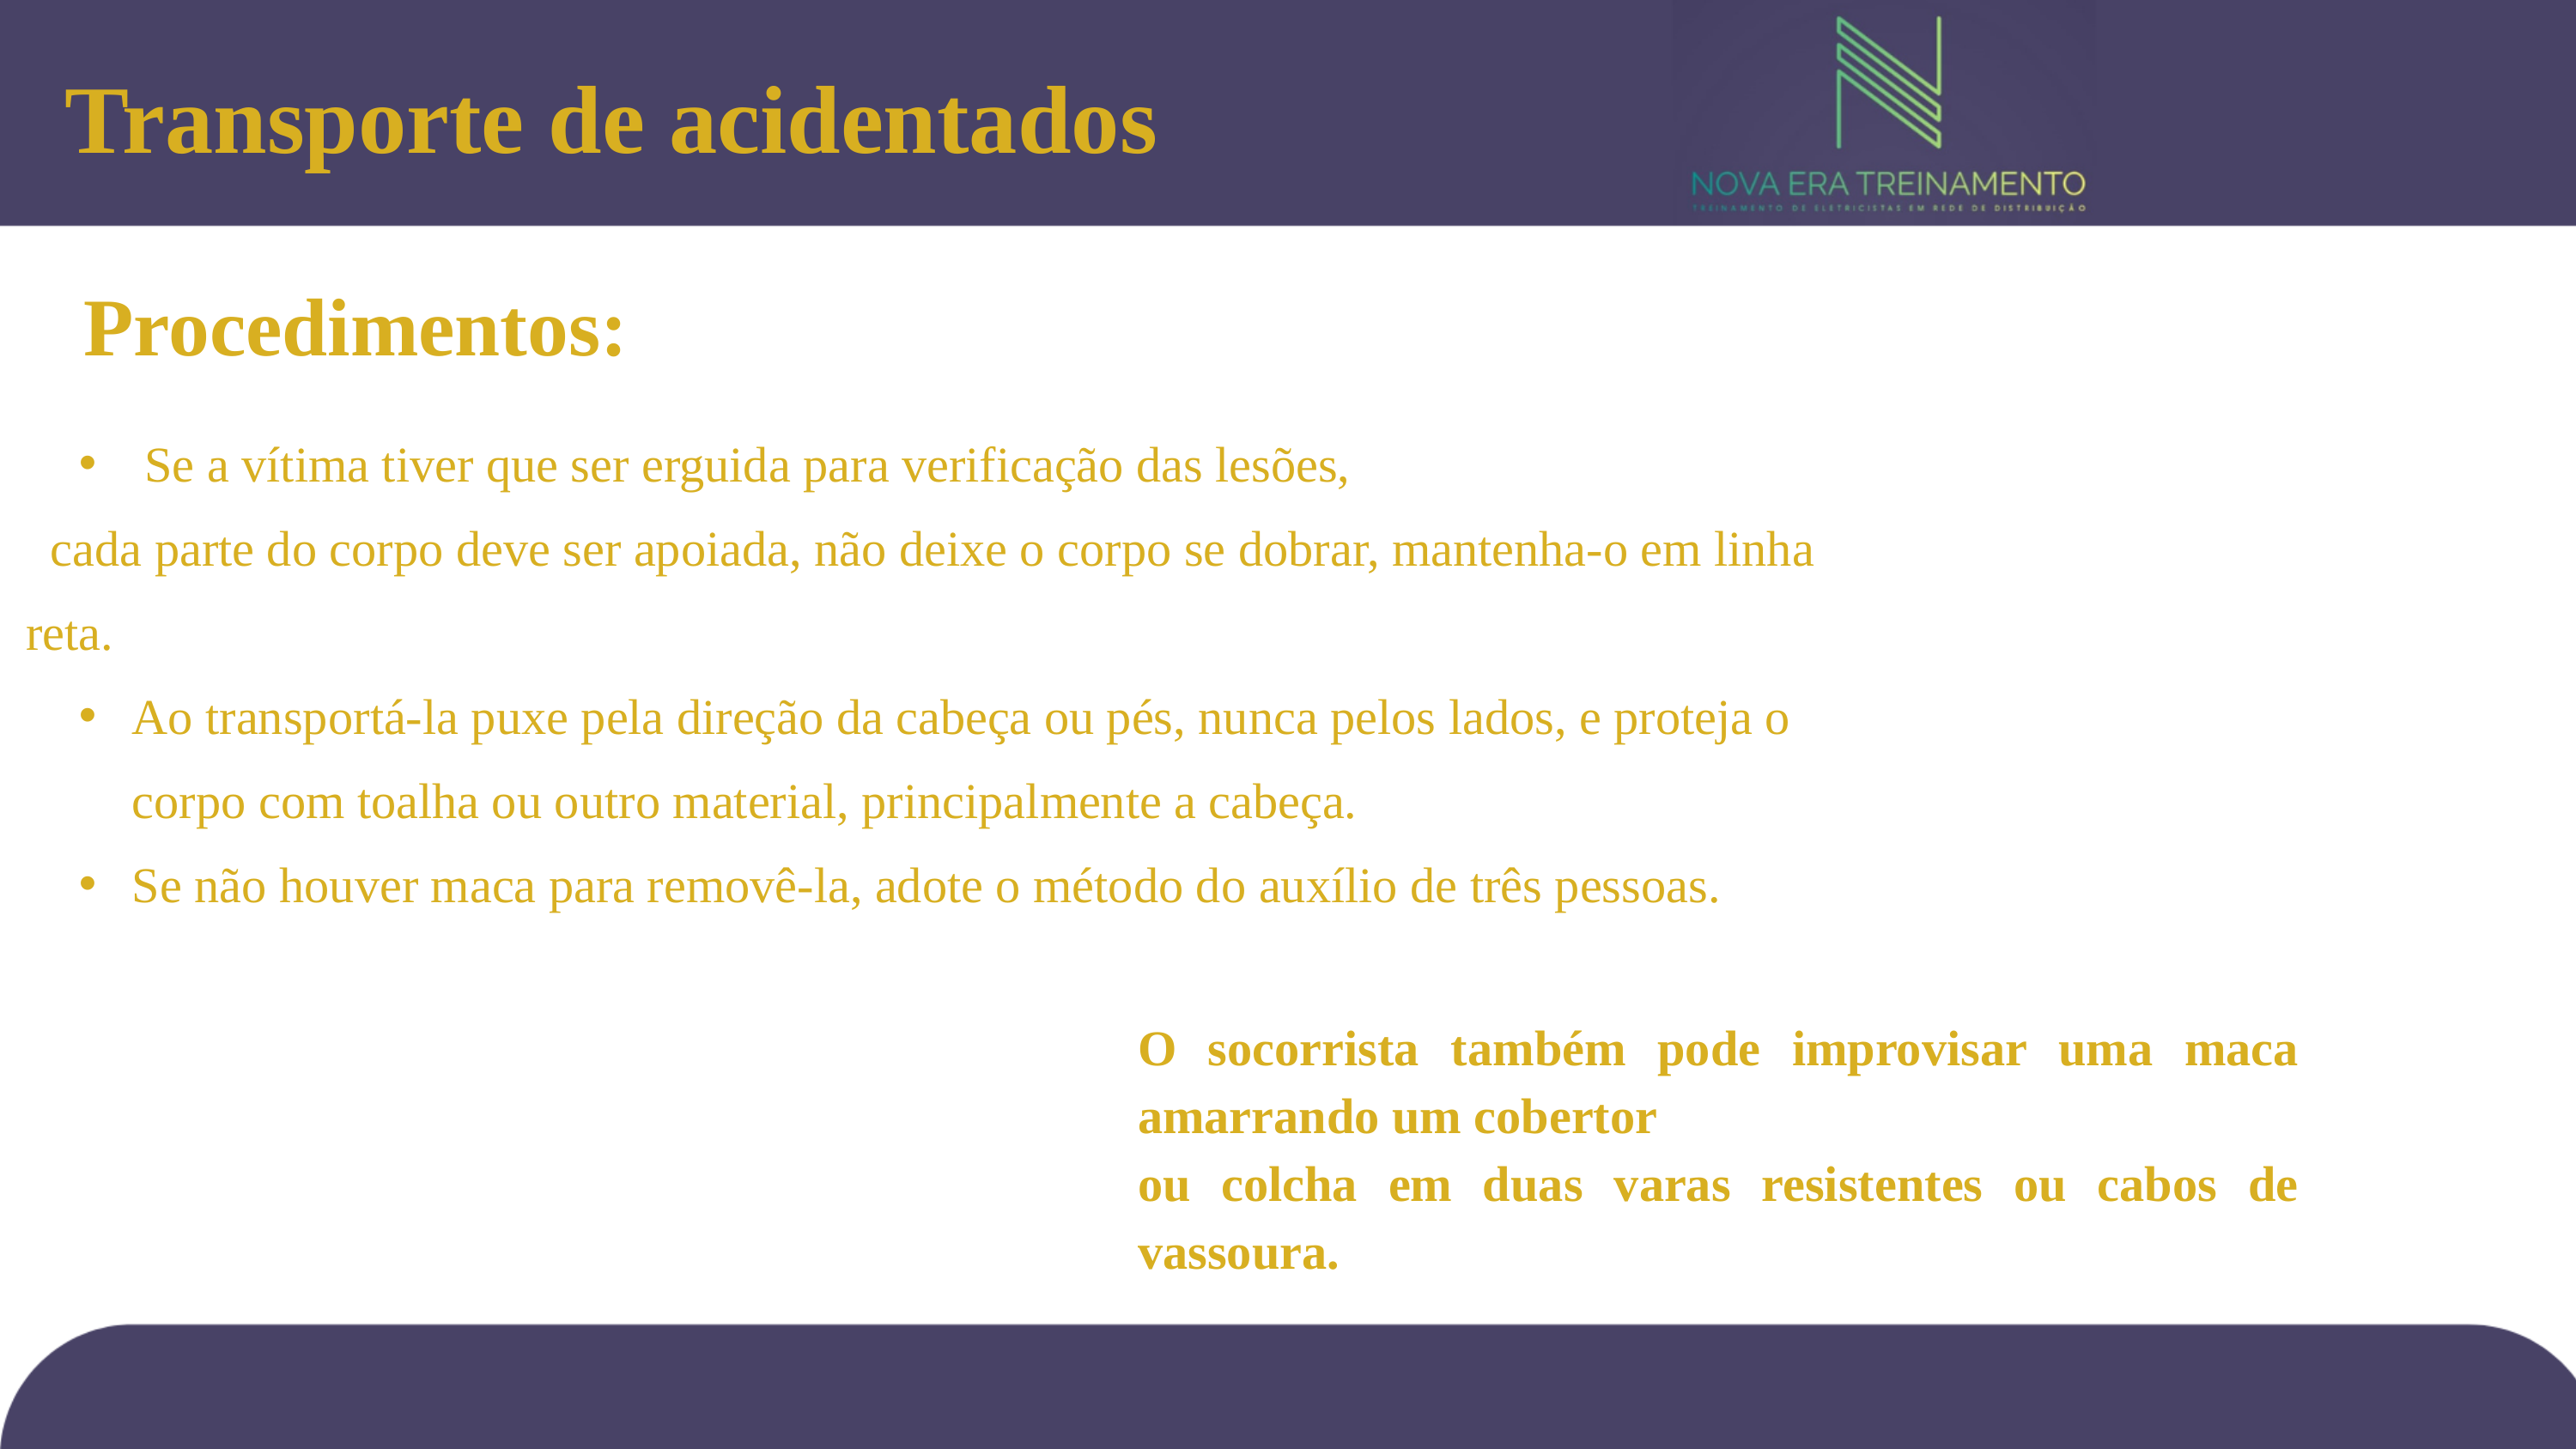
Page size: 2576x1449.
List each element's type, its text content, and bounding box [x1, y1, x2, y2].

text_box Se a vítima tiver que ser erguida para verificação das lesões, ​ cada parte do corpo deve ser apoiada, não deixe o corpo se dobrar, mantenha-o em linha reta.​ Ao transportá-la puxe pela direção da cabeça ou pés, nunca pelos lados, e proteja o corpo com toalha ou outro material, principalmente a cabeça.​ Se não houver maca para removê-la, adote o método do auxílio de três pessoas. ​ [26, 408, 1899, 988]
text_box Procedimentos: [0, 261, 891, 373]
picture [0, 0, 2576, 1449]
text_box Transporte de acidentados [64, 39, 1703, 173]
text_box O socorrista também pode improvisar uma maca amarrando um cobertor ​ ou colcha em duas varas resistentes ou cabos de vassoura. [1137, 1007, 2300, 1280]
